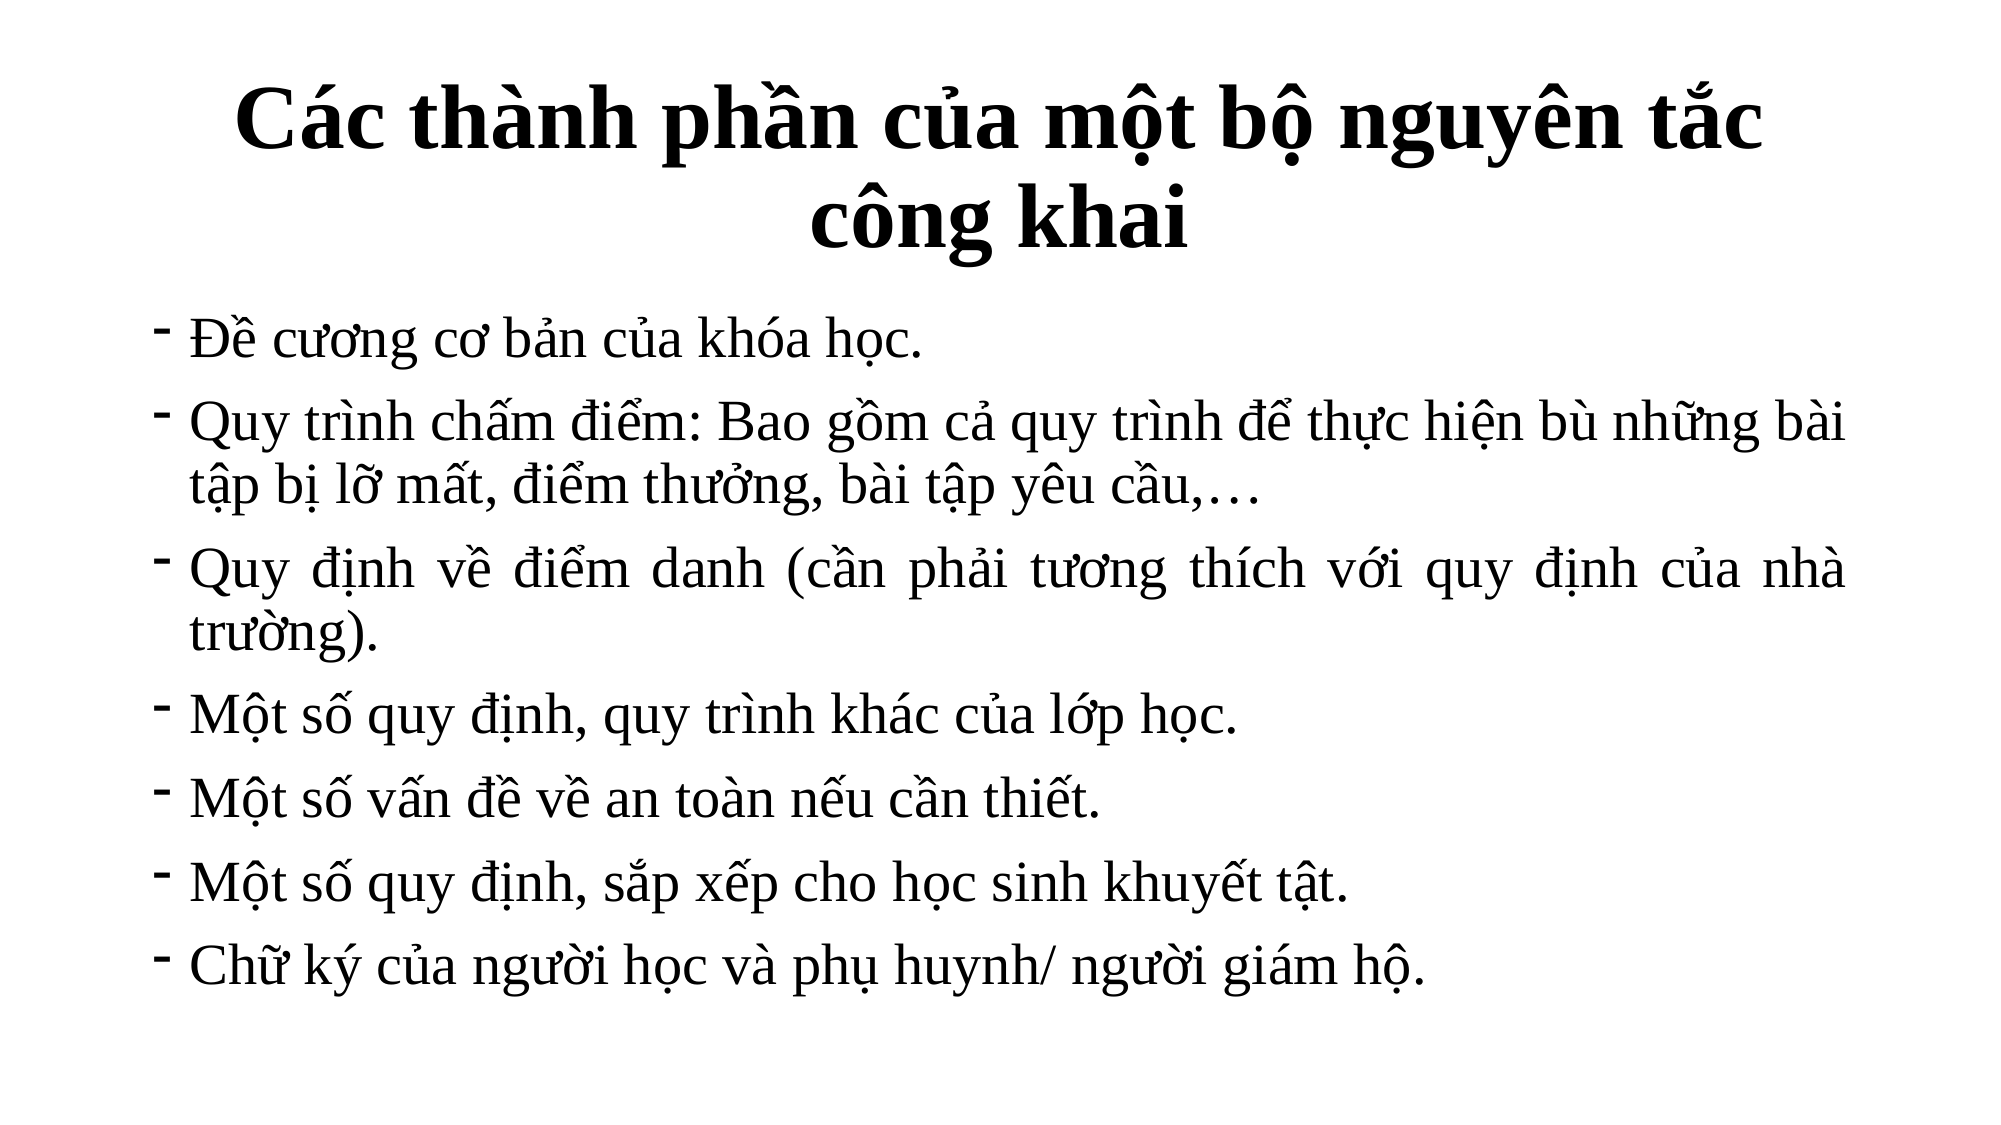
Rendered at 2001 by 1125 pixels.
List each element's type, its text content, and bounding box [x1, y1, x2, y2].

list Đề cương cơ bản của khóa học. Quy trình chấm điểm: Bao gồm cả quy trình để thực hiện bù những bài tập bị lỡ mất, điểm thưởng, bài tập yêu cầu,… Quy định về điểm danh (cần phải tương thích với quy định của nhà trường). Một số quy định, quy trình khác của lớp học. Một số vấn đề về an toàn nếu cần thiết. Một số quy định, sắp xếp cho học sinh khuyết tật. Chữ ký của người học và phụ huynh/ người giám hộ. [137, 299, 1863, 1014]
title Các thành phần của một bộ nguyên tắc công khai [137, 59, 1863, 278]
